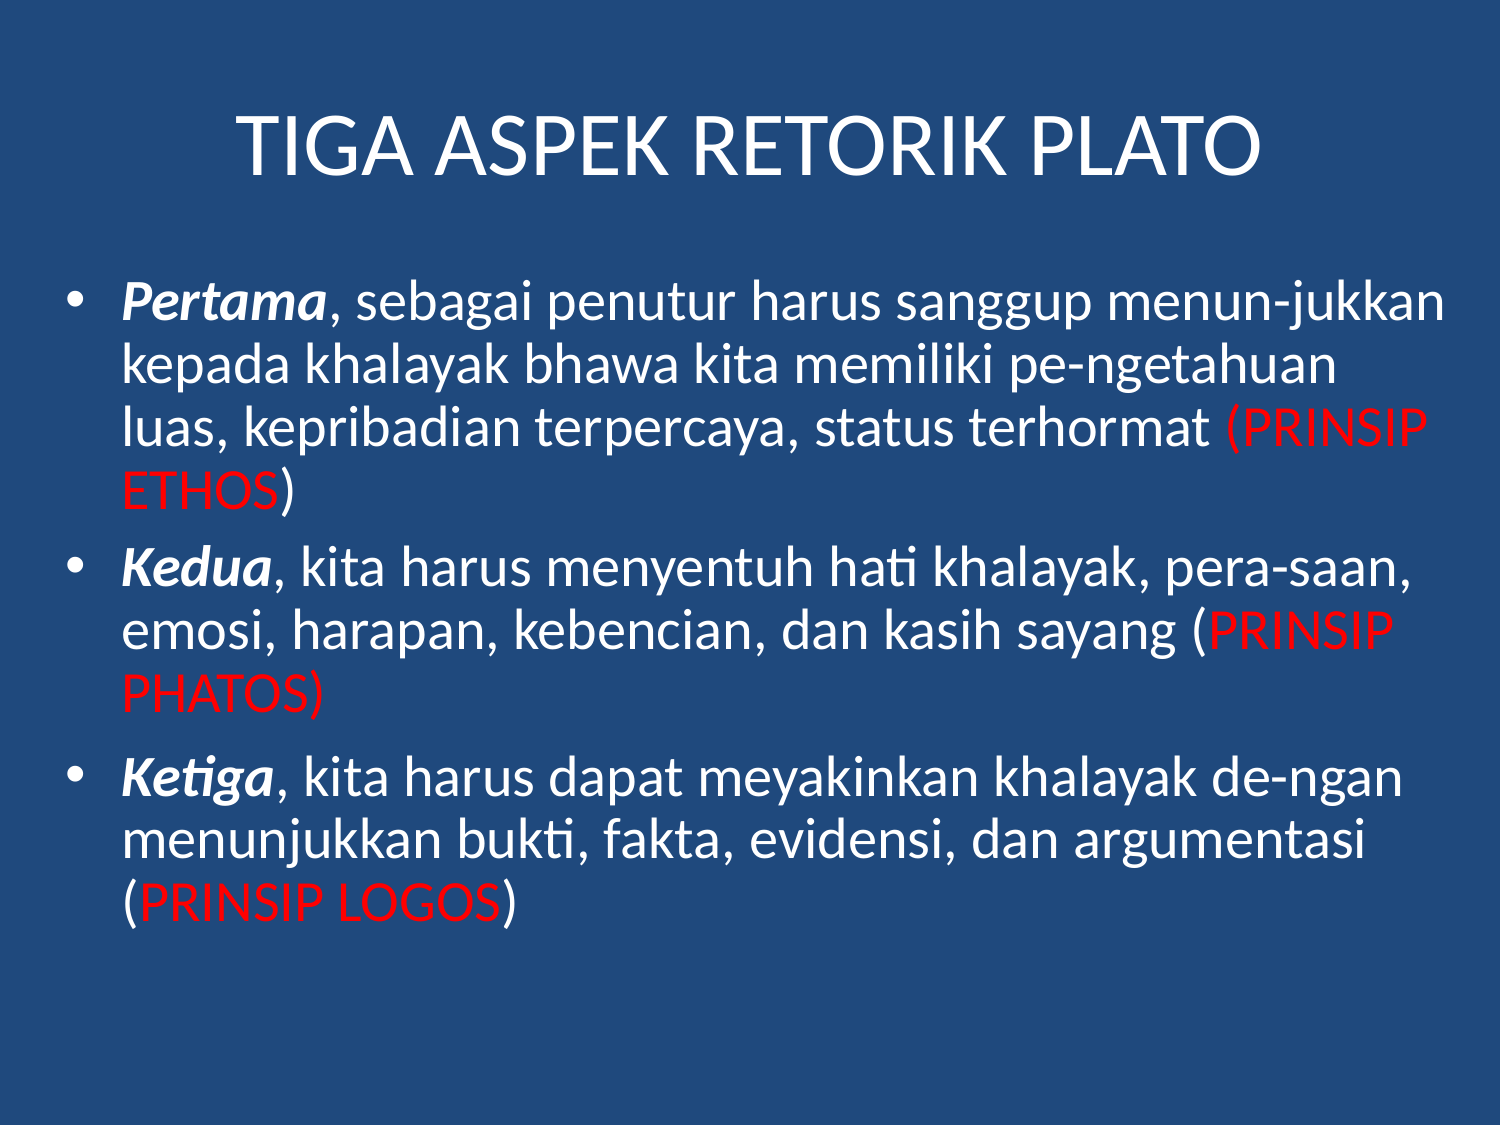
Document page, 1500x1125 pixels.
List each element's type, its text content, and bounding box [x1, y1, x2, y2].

list Pertama, sebagai penutur harus sanggup menun-jukkan kepada khalayak bhawa kita memiliki pe-ngetahuan luas, kepribadian terpercaya, status terhormat (PRINSIP ETHOS) Kedua, kita harus menyentuh hati khalayak, pera-saan, emosi, harapan, kebencian, dan kasih sayang (PRINSIP PHATOS) Ketiga, kita harus dapat meyakinkan khalayak de-ngan menunjukkan bukti, fakta, evidensi, dan argumentasi (PRINSIP LOGOS) [50, 262, 1463, 950]
title TIGA ASPEK RETORIK PLATO [75, 45, 1425, 233]
